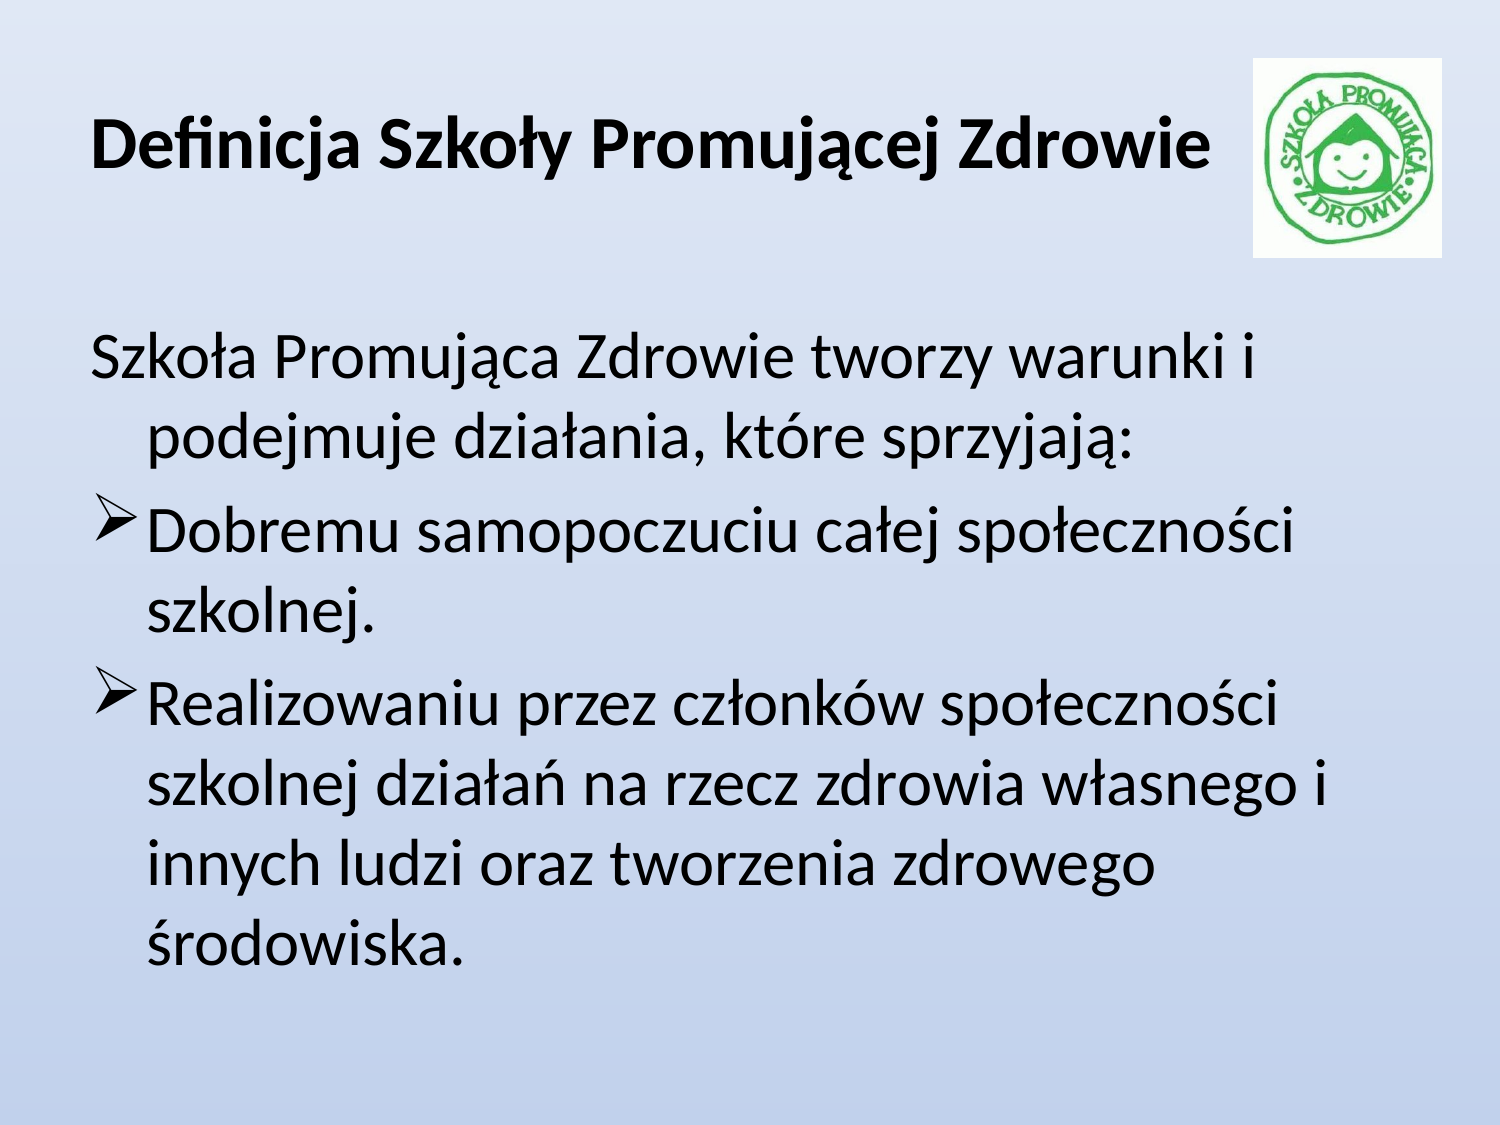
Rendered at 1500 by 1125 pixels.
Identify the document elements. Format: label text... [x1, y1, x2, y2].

title Definicja Szkoły Promującej Zdrowie [75, 45, 1425, 233]
list Szkoła Promująca Zdrowie tworzy warunki i podejmuje działania, które sprzyjają: Dobremu samopoczuciu całej społeczności szkolnej. Realizowaniu przez członków społeczności szkolnej działań na rzecz zdrowia własnego i innych ludzi oraz tworzenia zdrowego środowiska. [75, 304, 1425, 1055]
picture [1253, 58, 1442, 258]
